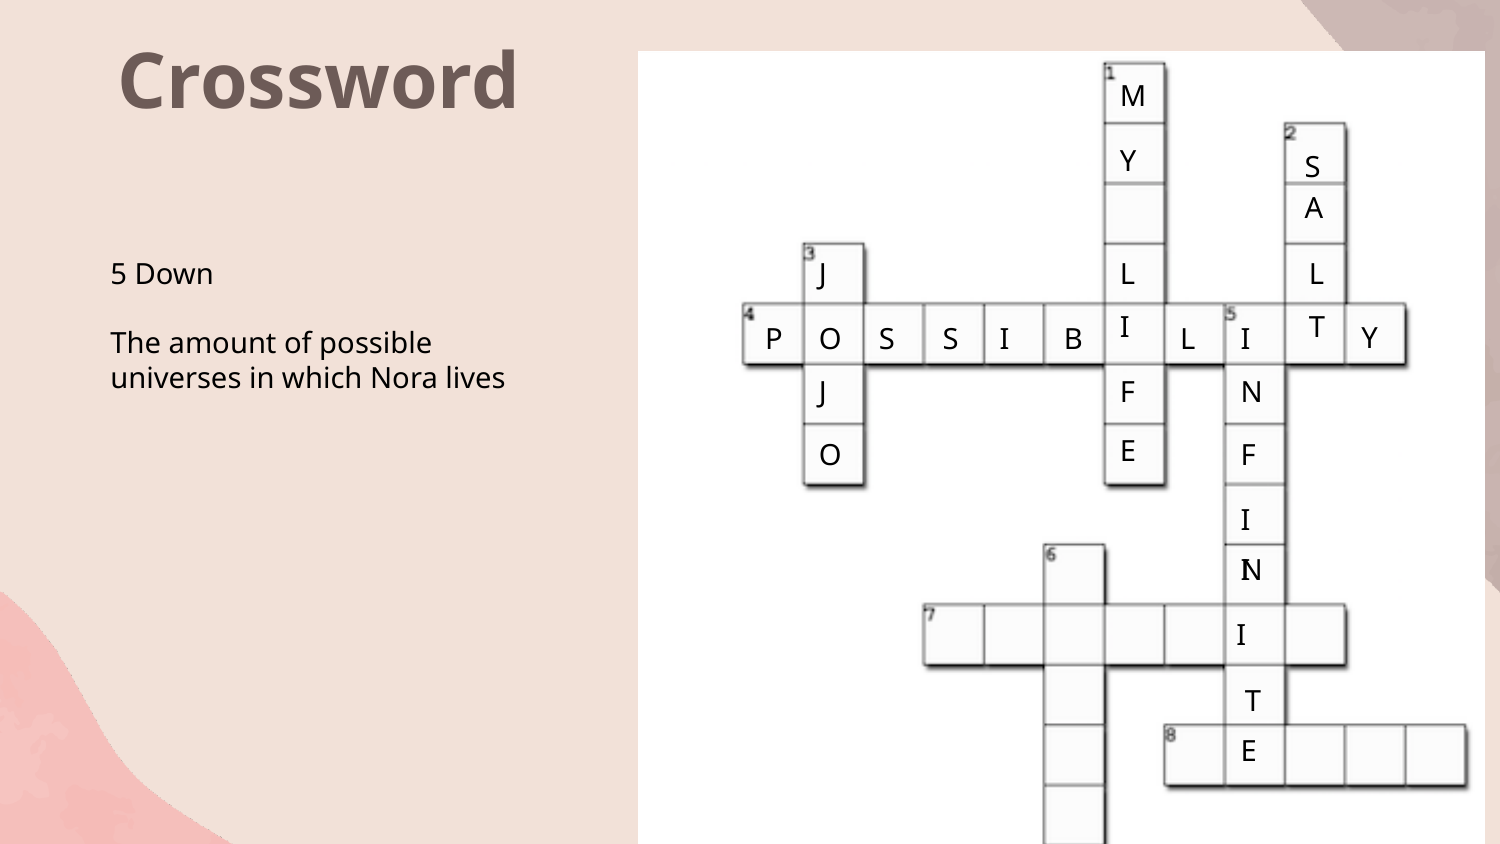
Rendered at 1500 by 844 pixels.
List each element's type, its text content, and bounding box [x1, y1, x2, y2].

title Crossword [102, 16, 1367, 111]
text_box 5 Down The amount of possible universes in which Nora lives [95, 239, 531, 410]
picture [0, 0, 1500, 844]
